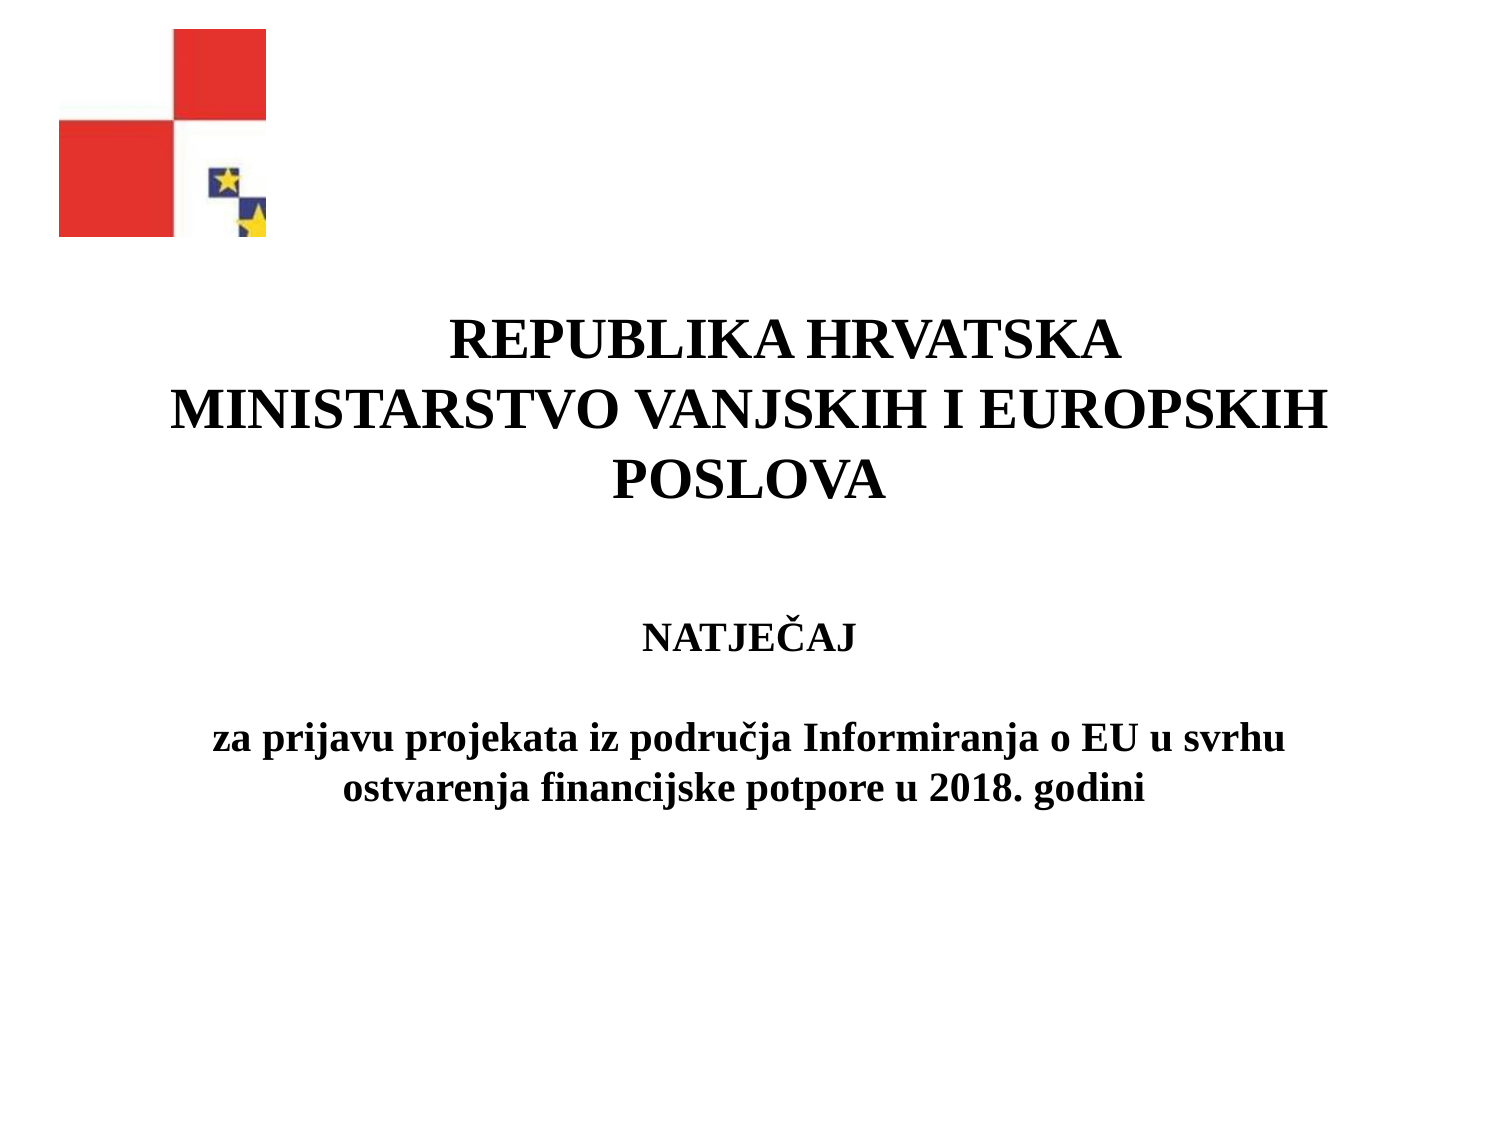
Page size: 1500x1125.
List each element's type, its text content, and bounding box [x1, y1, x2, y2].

title REPUBLIKA HRVATSKA MINISTARSTVO VANJSKIH I EUROPSKIH POSLOVA NATJEČAJ za prijavu projekata iz područja Informiranja o EU u svrhu ostvarenja financijske potpore u 2018. godini [112, 255, 1388, 905]
picture [58, 29, 266, 237]
